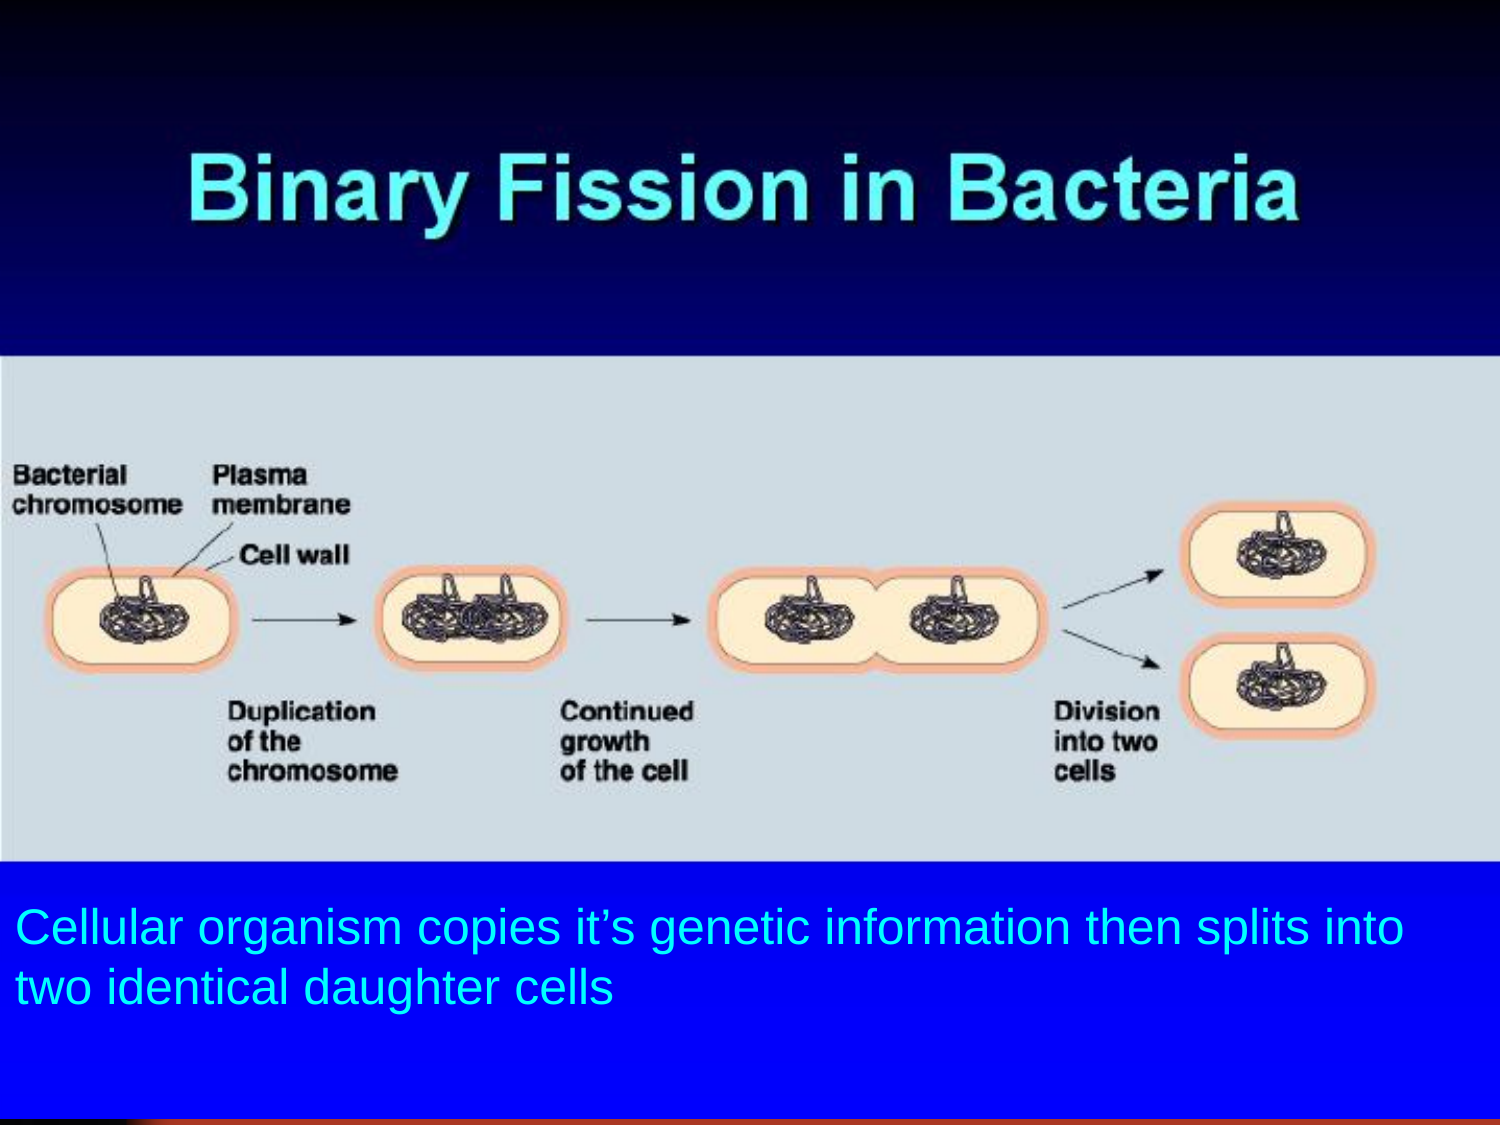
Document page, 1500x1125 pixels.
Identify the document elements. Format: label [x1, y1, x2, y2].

list [0, 0, 1500, 1119]
picture [0, 1119, 1500, 1125]
